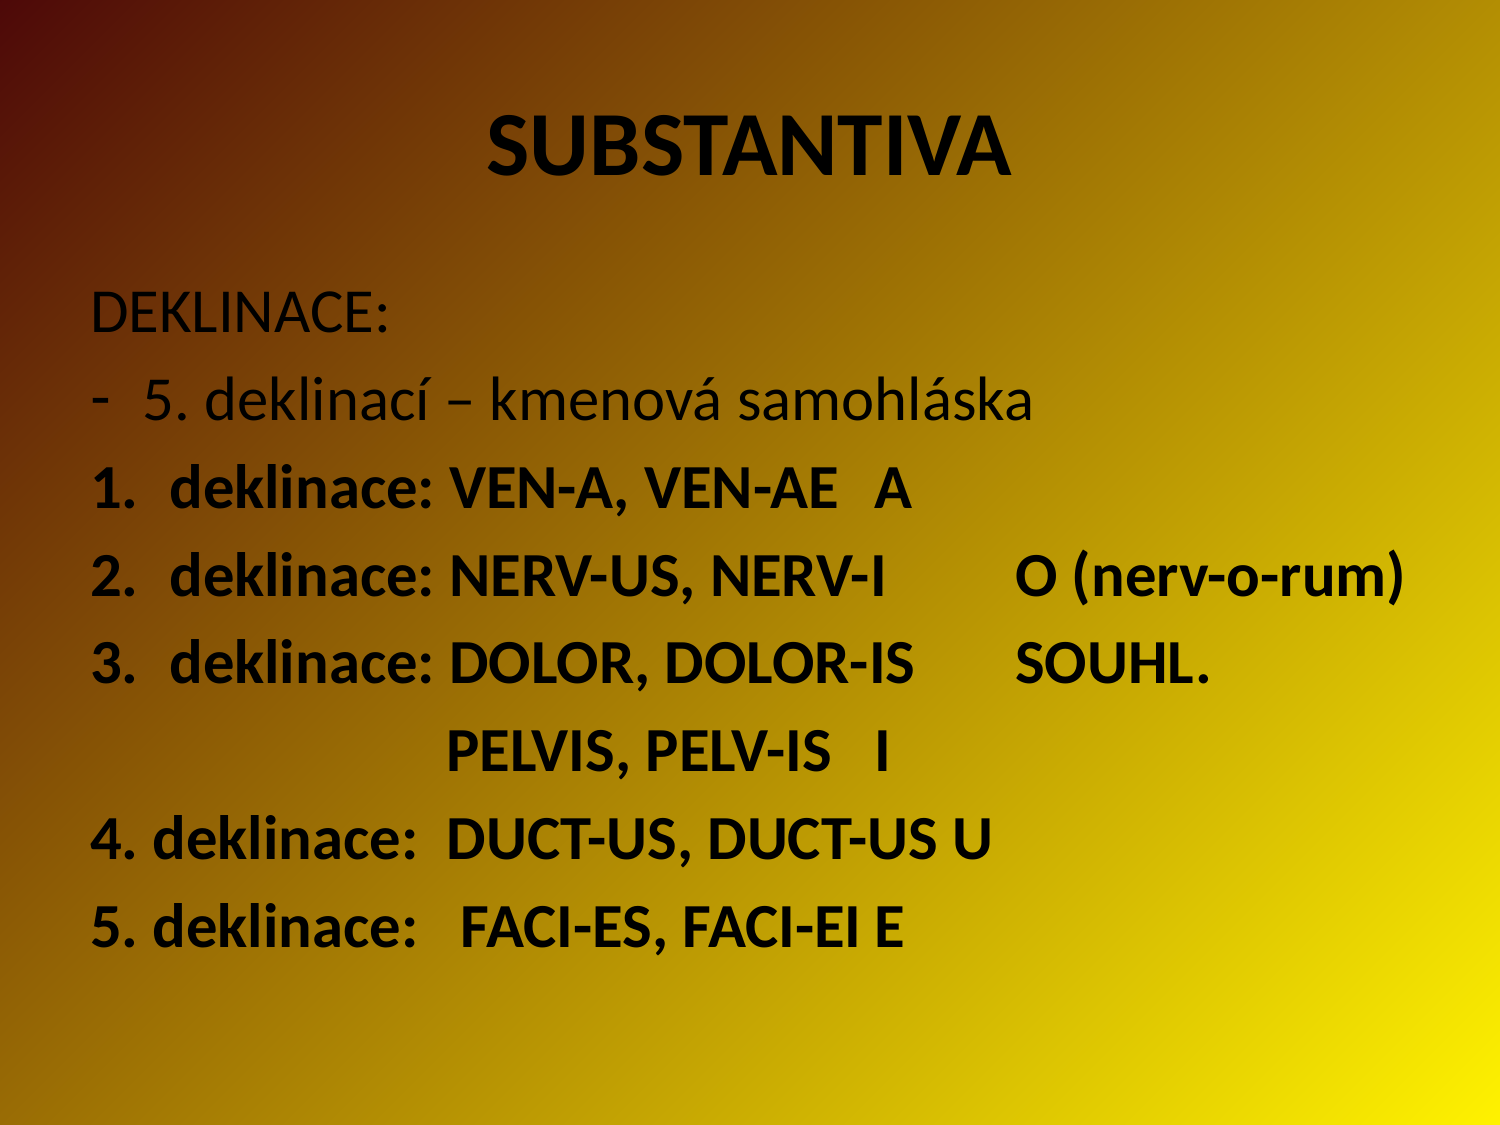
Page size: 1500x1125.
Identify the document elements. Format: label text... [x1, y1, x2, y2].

title SUBSTANTIVA [75, 45, 1425, 233]
list DEKLINACE: 5. deklinací – kmenová samohláska deklinace: VEN-A, VEN-AE A deklinace: NERV-US, NERV-I O (nerv-o-rum) deklinace: DOLOR, DOLOR-IS SOUHL. PELVIS, PELV-IS I 4. deklinace: DUCT-US, DUCT-US U 5. deklinace: FACI-ES, FACI-EI E [75, 262, 1425, 1005]
